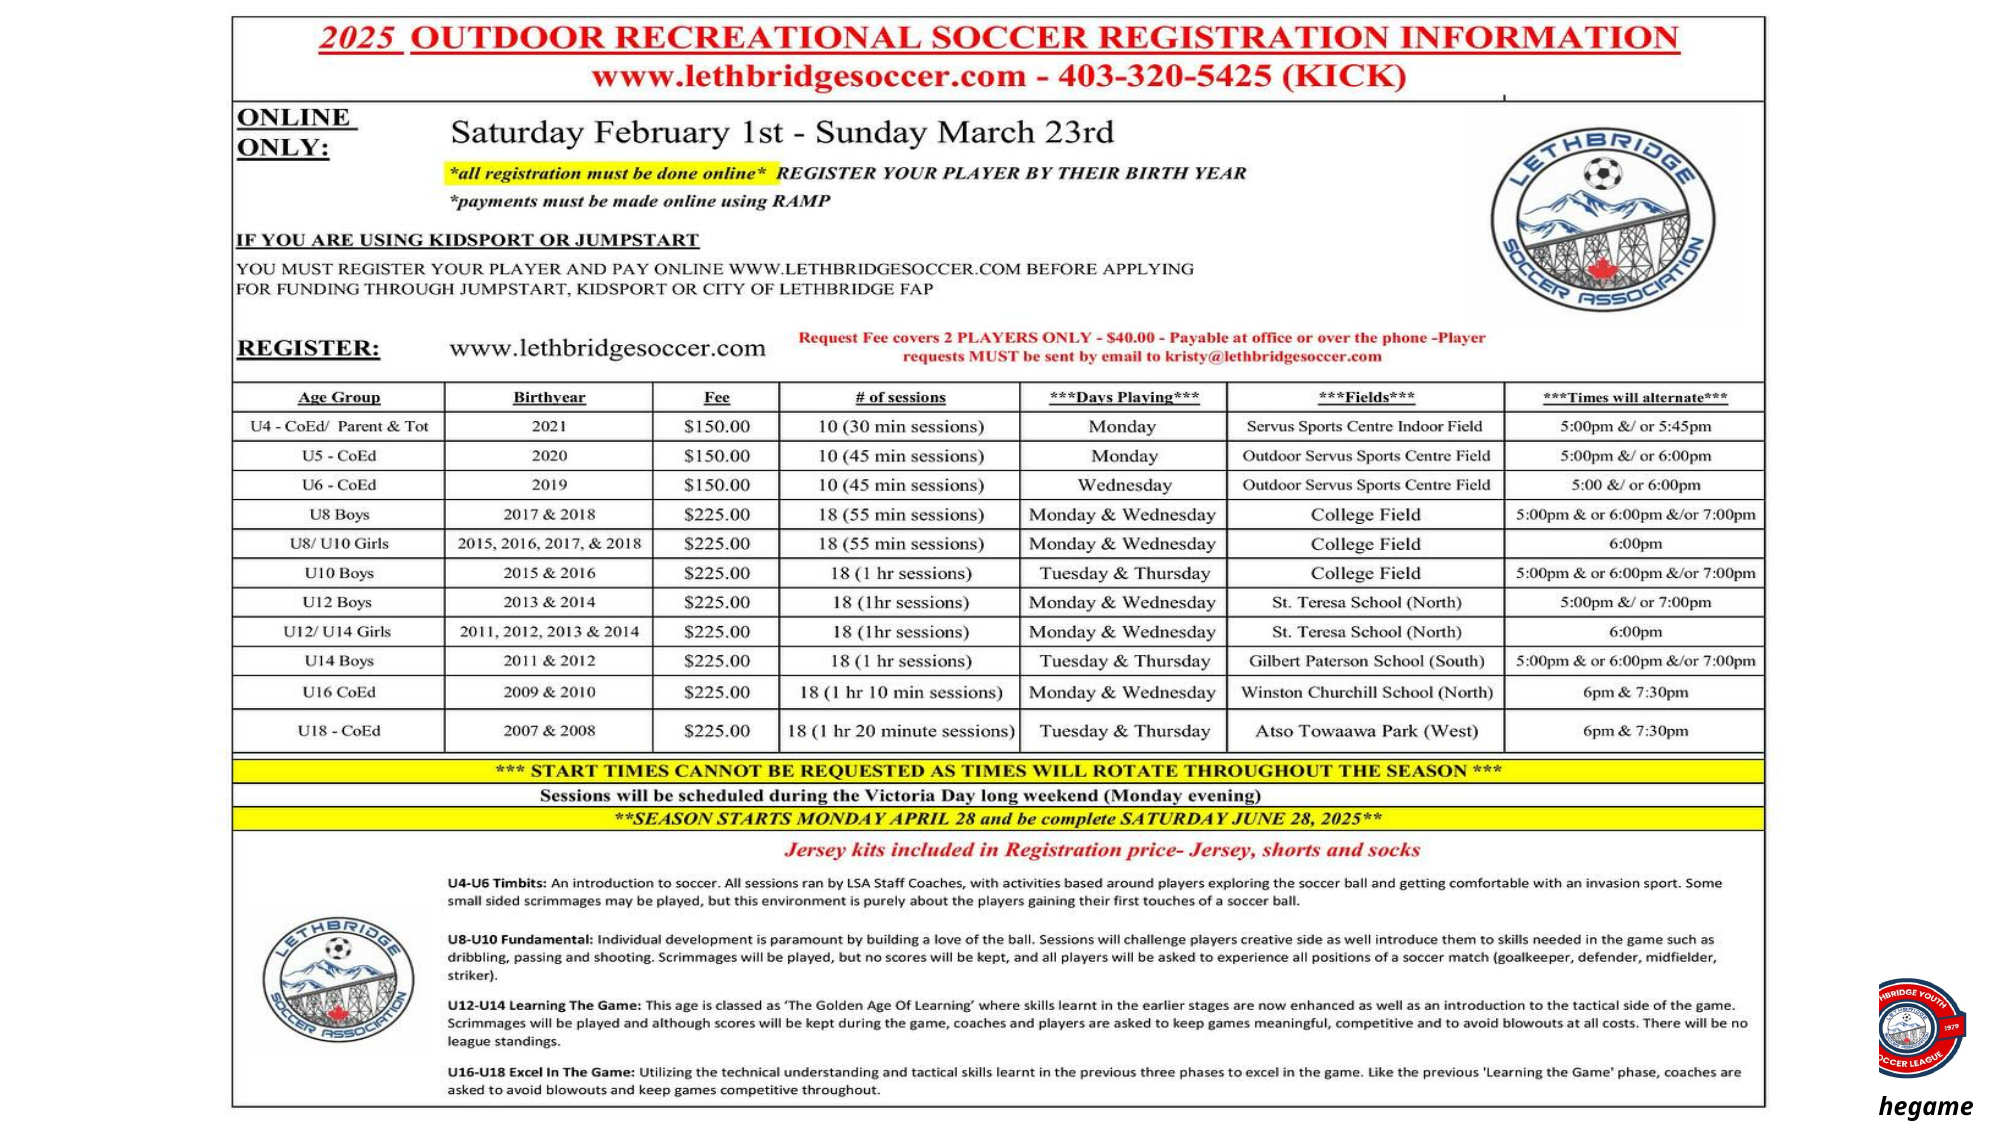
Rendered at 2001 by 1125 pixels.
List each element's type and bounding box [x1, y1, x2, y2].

text_box [1879, 960, 2000, 1125]
picture [118, 0, 1879, 1125]
